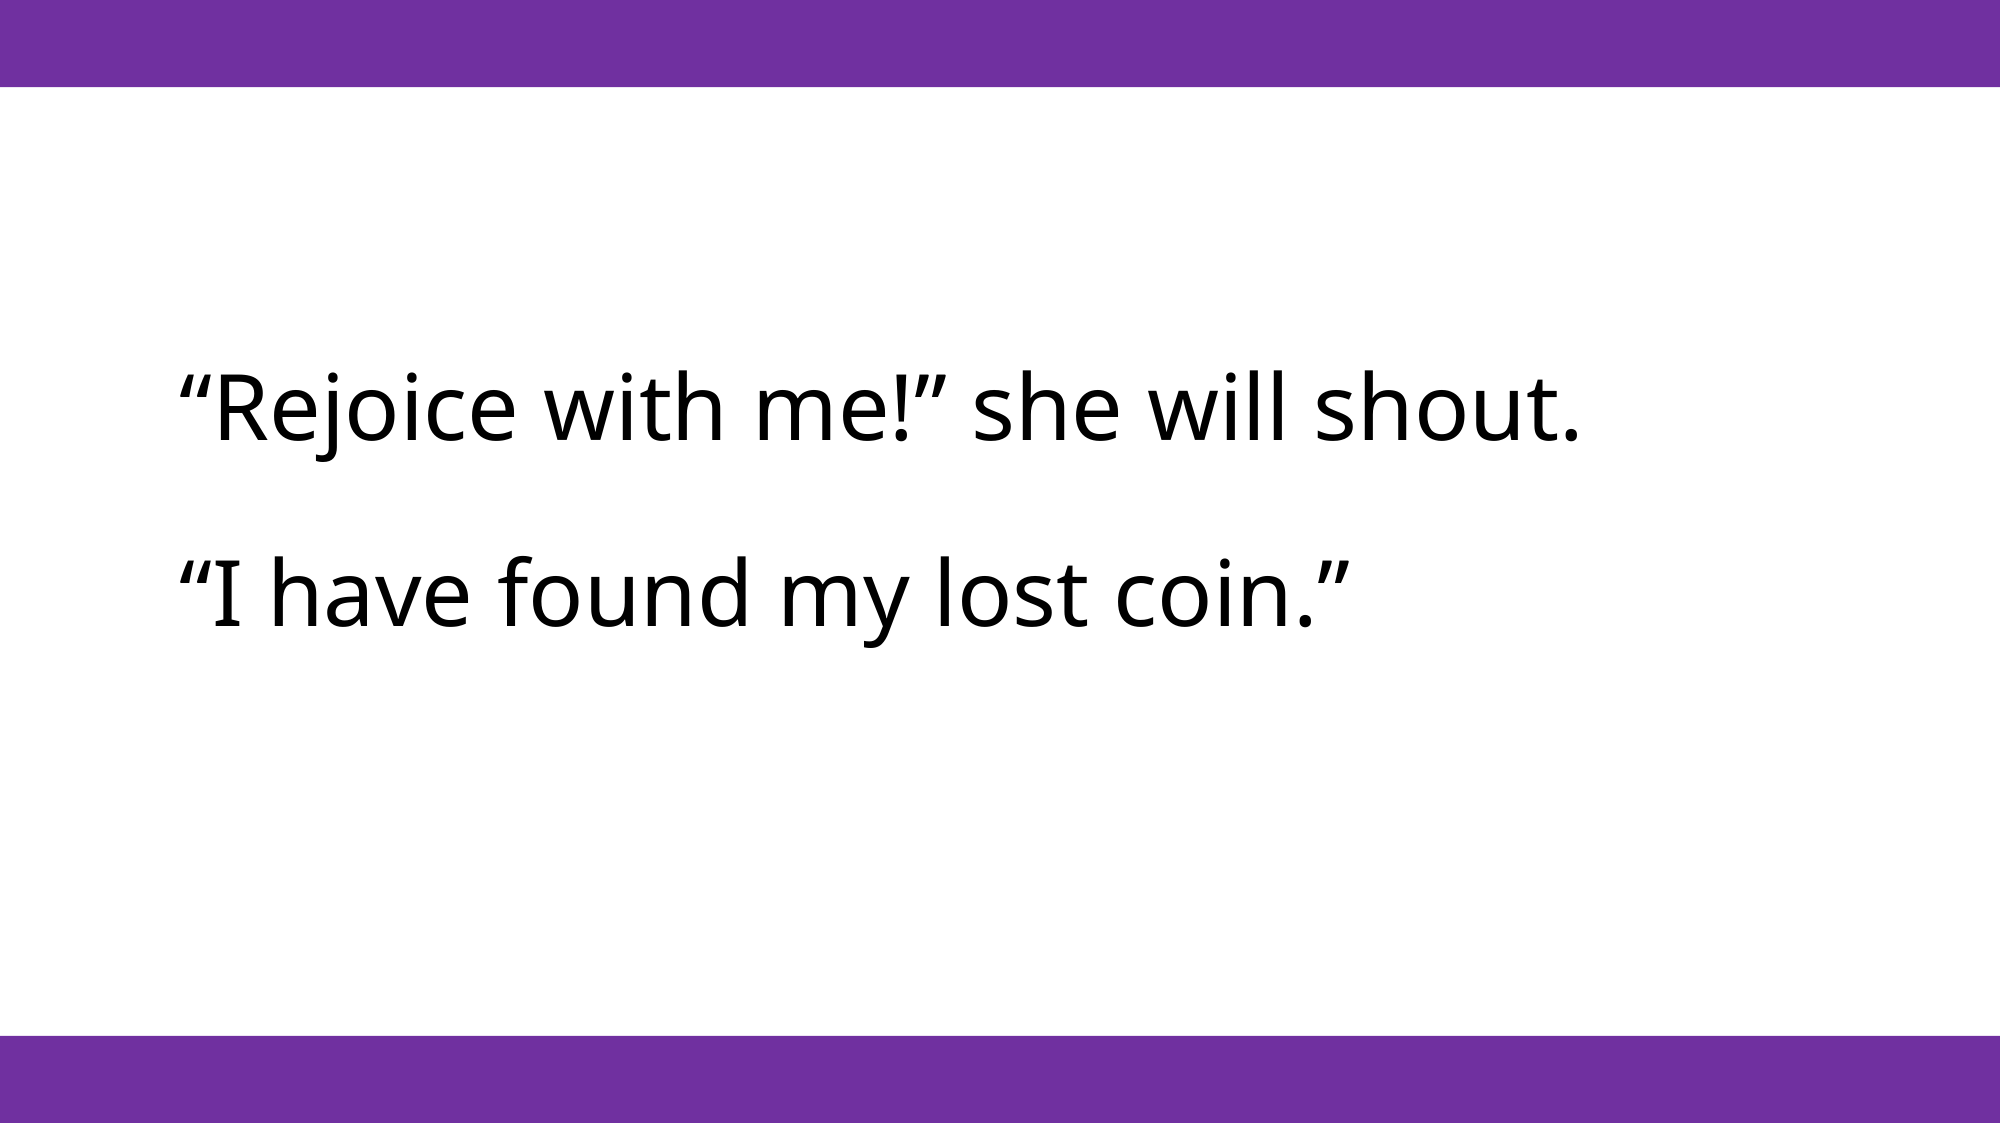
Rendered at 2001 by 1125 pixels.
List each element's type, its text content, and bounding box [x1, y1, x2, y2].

text_box “Rejoice with me!” she will shout. “I have found my lost coin.” [164, 286, 1836, 679]
text_box [0, 1035, 2000, 1124]
text_box [0, 0, 2000, 88]
